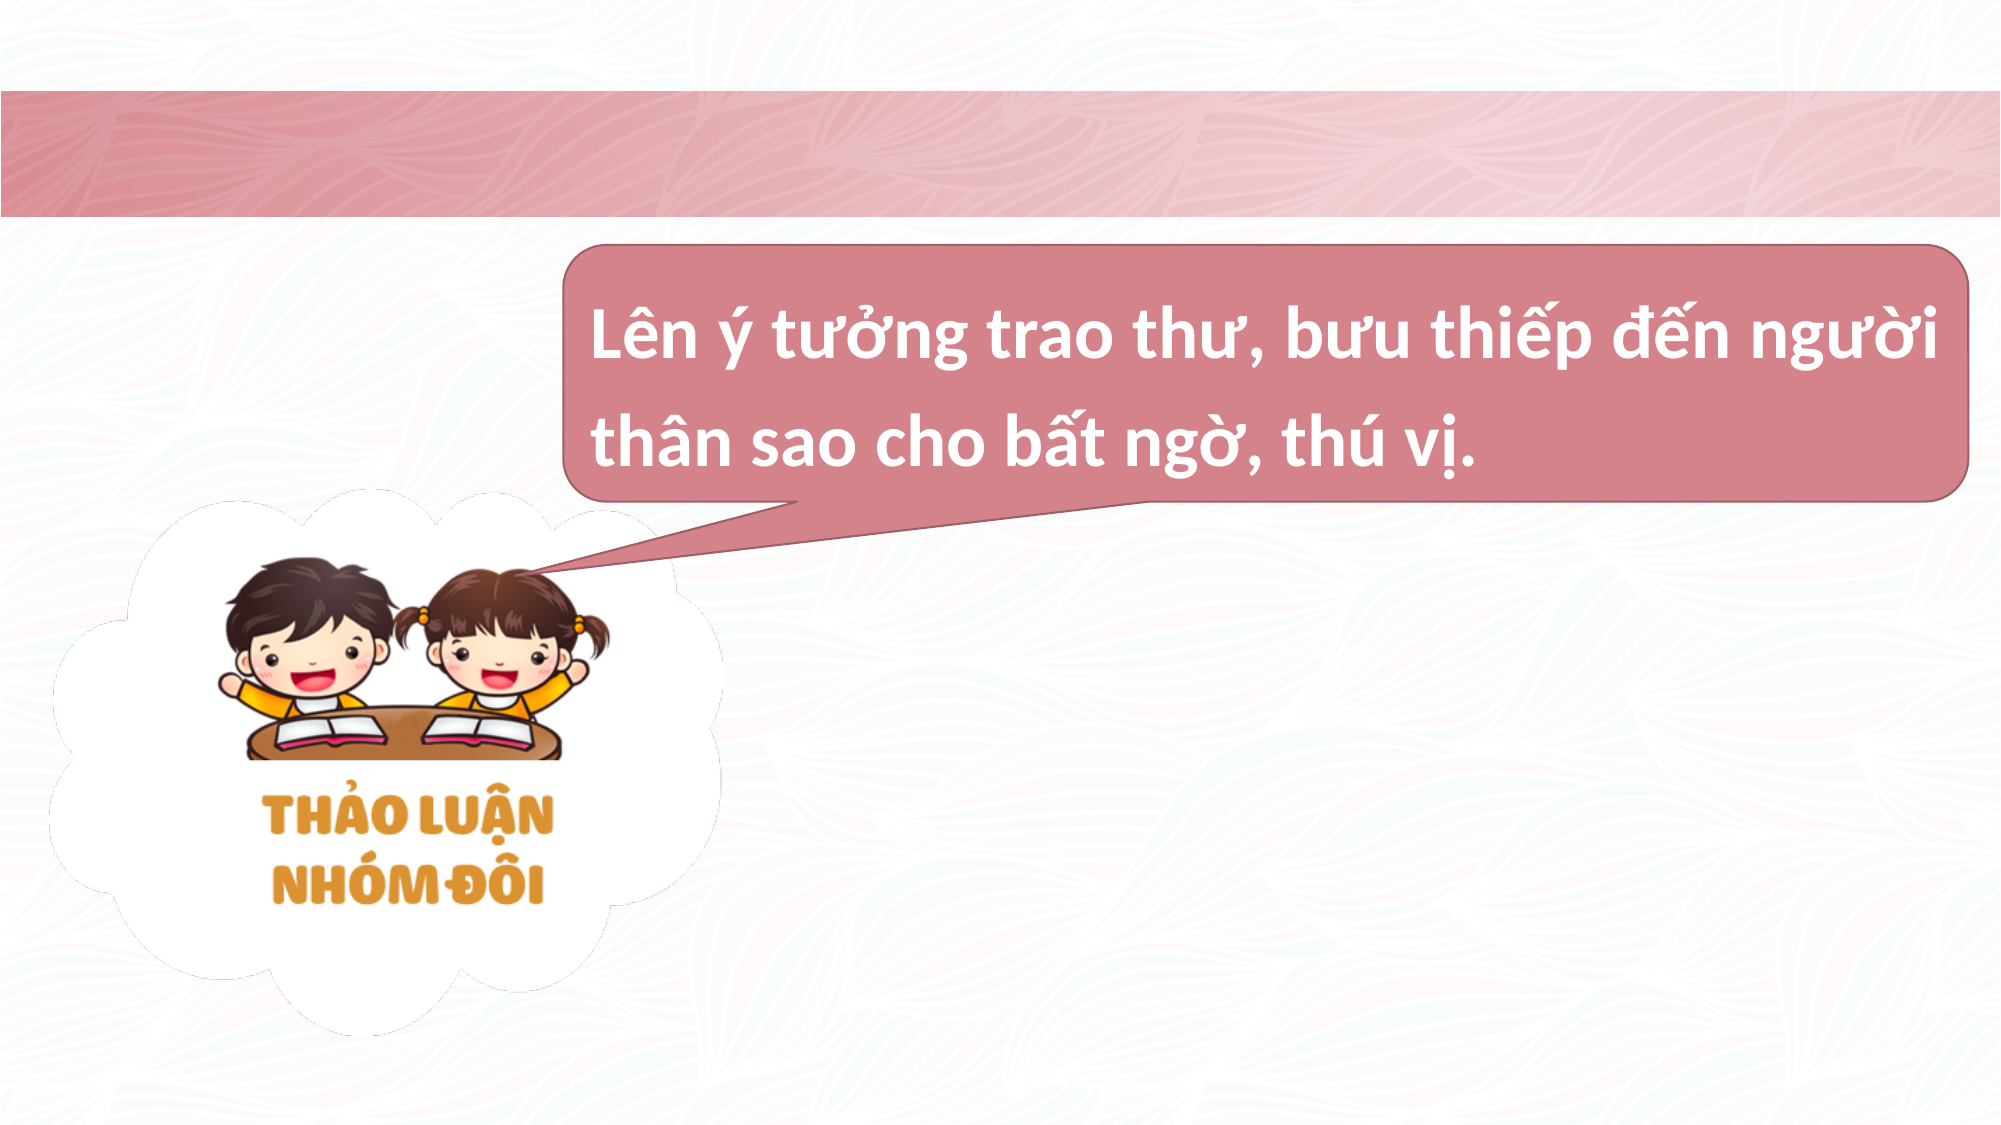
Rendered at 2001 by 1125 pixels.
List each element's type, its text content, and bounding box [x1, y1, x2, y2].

text_box Lên ý tưởng trao thư, bưu thiếp đến người thân sao cho bất ngờ, thú vị. [562, 243, 1970, 553]
picture [3, 1, 2001, 1125]
picture [48, 488, 724, 1037]
